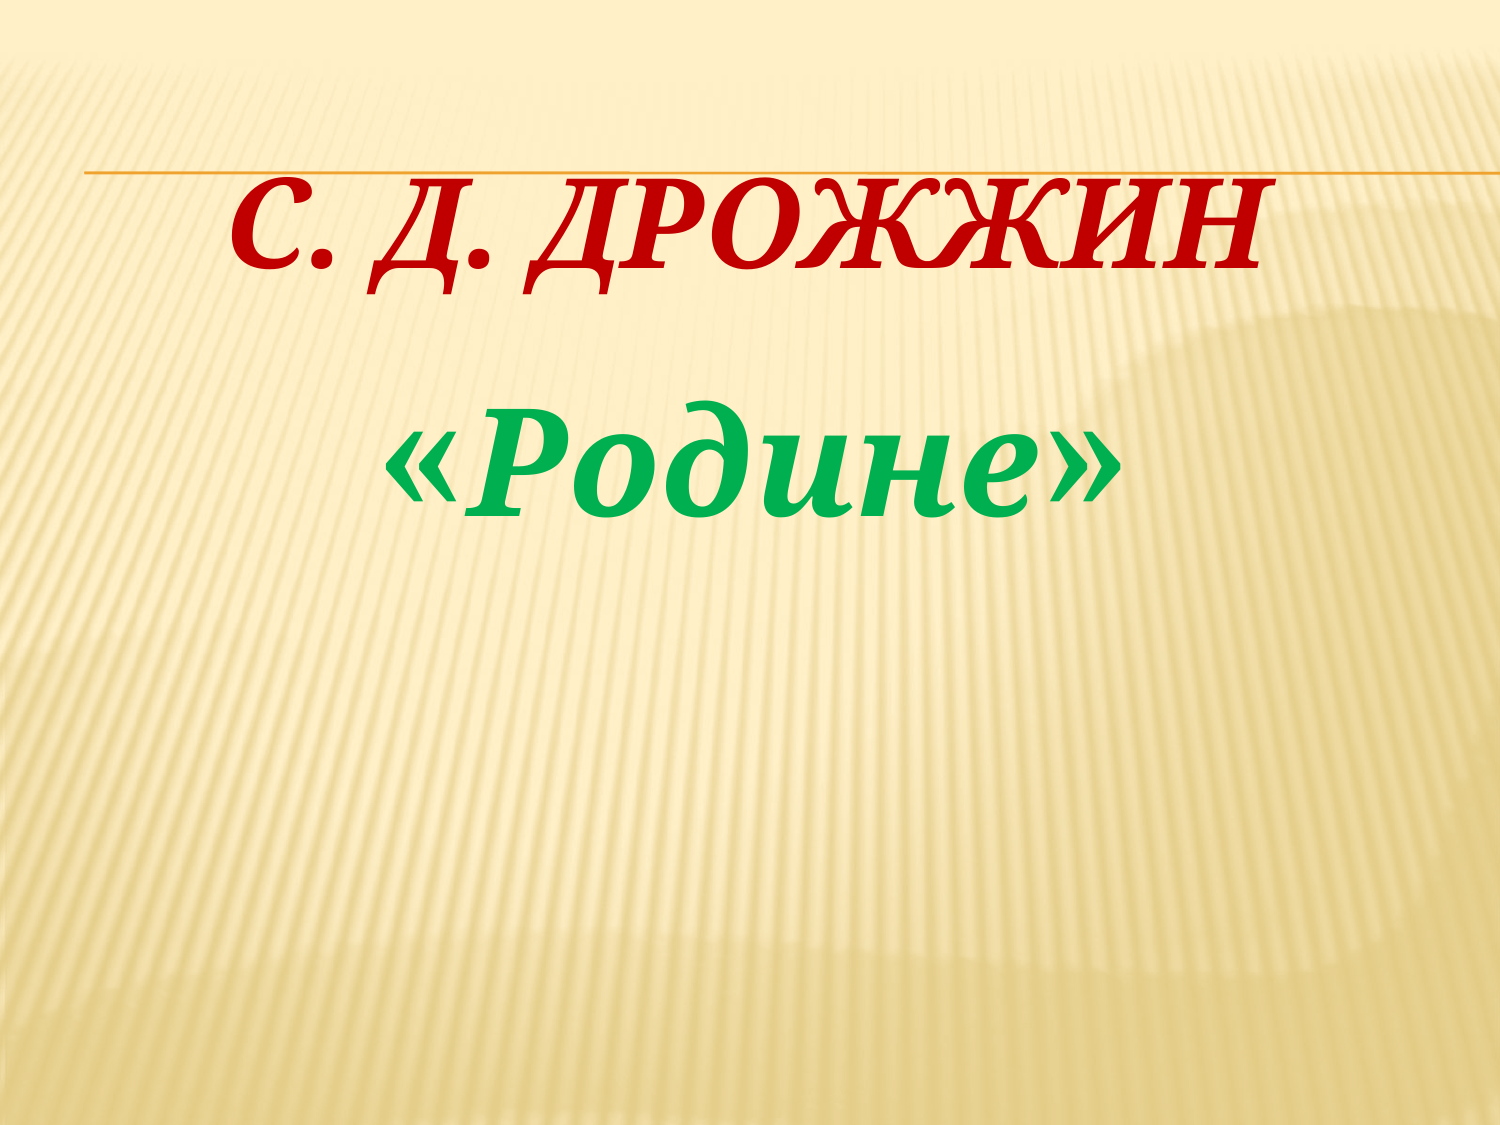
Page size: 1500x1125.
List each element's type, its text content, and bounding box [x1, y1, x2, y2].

title С. Д. Дрожжин [50, 75, 1475, 213]
list «Родине» [41, 326, 1467, 1069]
